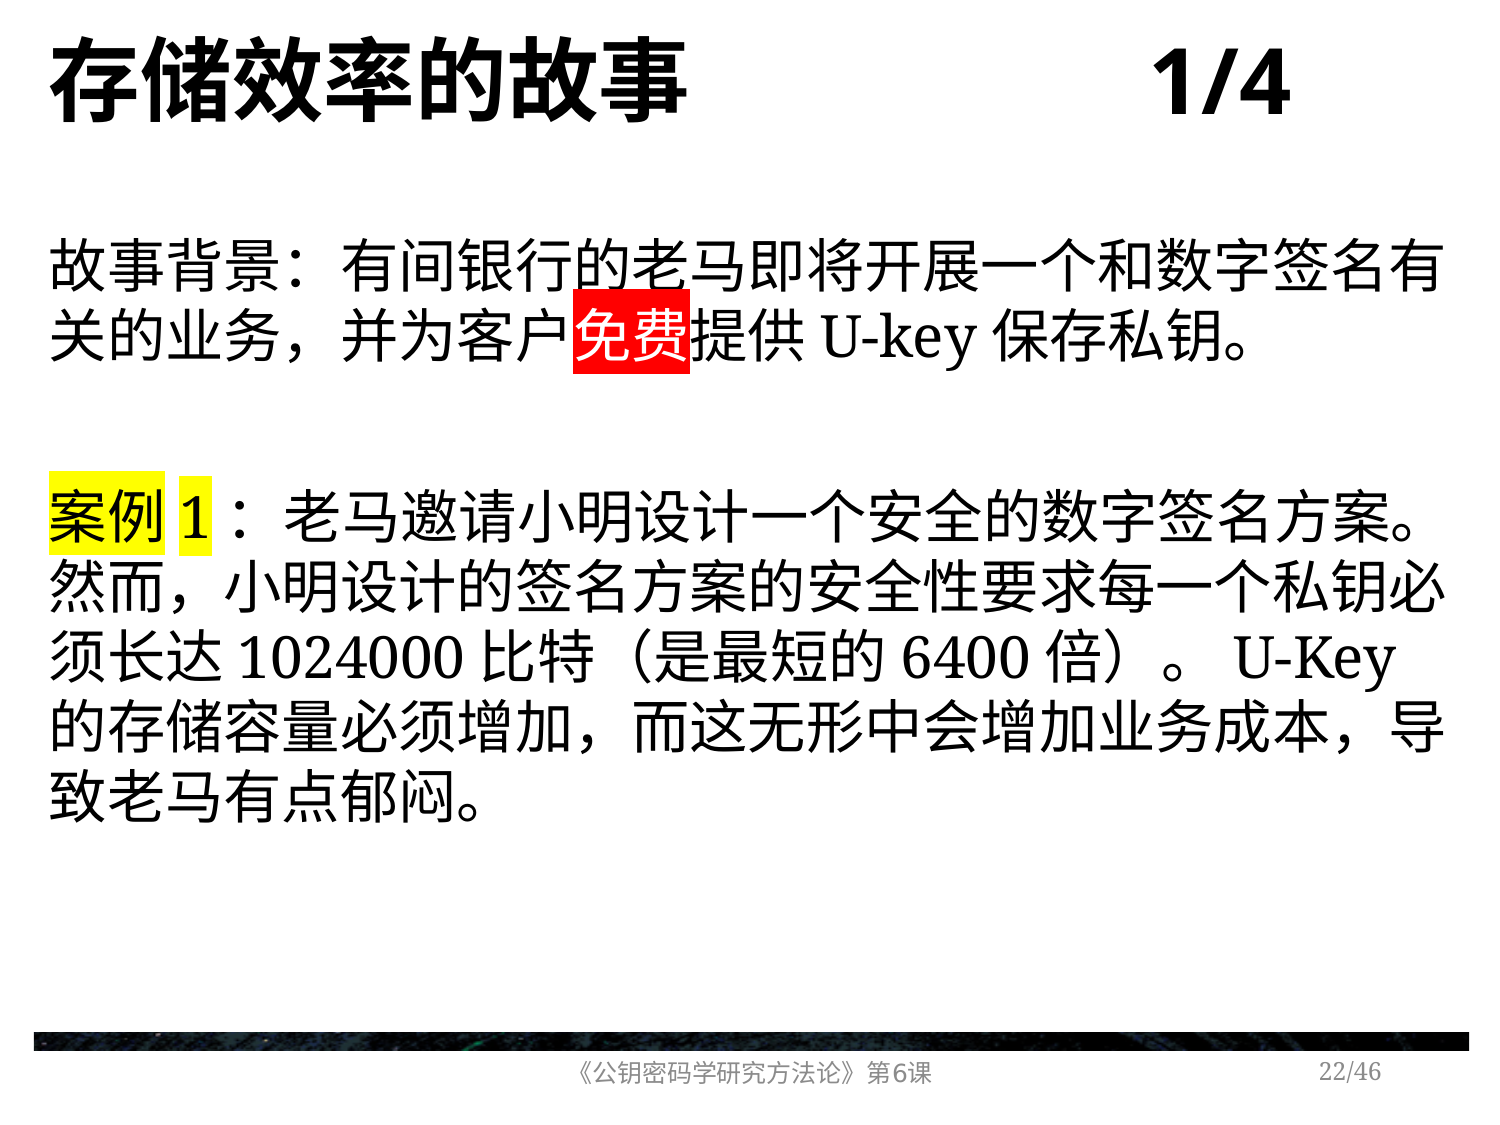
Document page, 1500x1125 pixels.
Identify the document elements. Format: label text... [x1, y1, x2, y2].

footer 《公钥密码学研究方法论》第6课 [496, 1042, 1004, 1103]
list 故事背景：有间银行的老马即将开展一个和数字签名有关的业务，并为客户免费提供U-key保存私钥。 案例1：老马邀请小明设计一个安全的数字签名方案。然而，小明设计的签名方案的安全性要求每一个私钥必须长达1024000比特（是最短的6400倍）。U-Key的存储容量必须增加，而这无形中会增加业务成本，导致老马有点郁闷。 [33, 221, 1470, 993]
picture [33, 1032, 1470, 1051]
slide_number /46 [1059, 1042, 1397, 1103]
title 存储效率的故事 1/4 [33, 27, 1470, 166]
